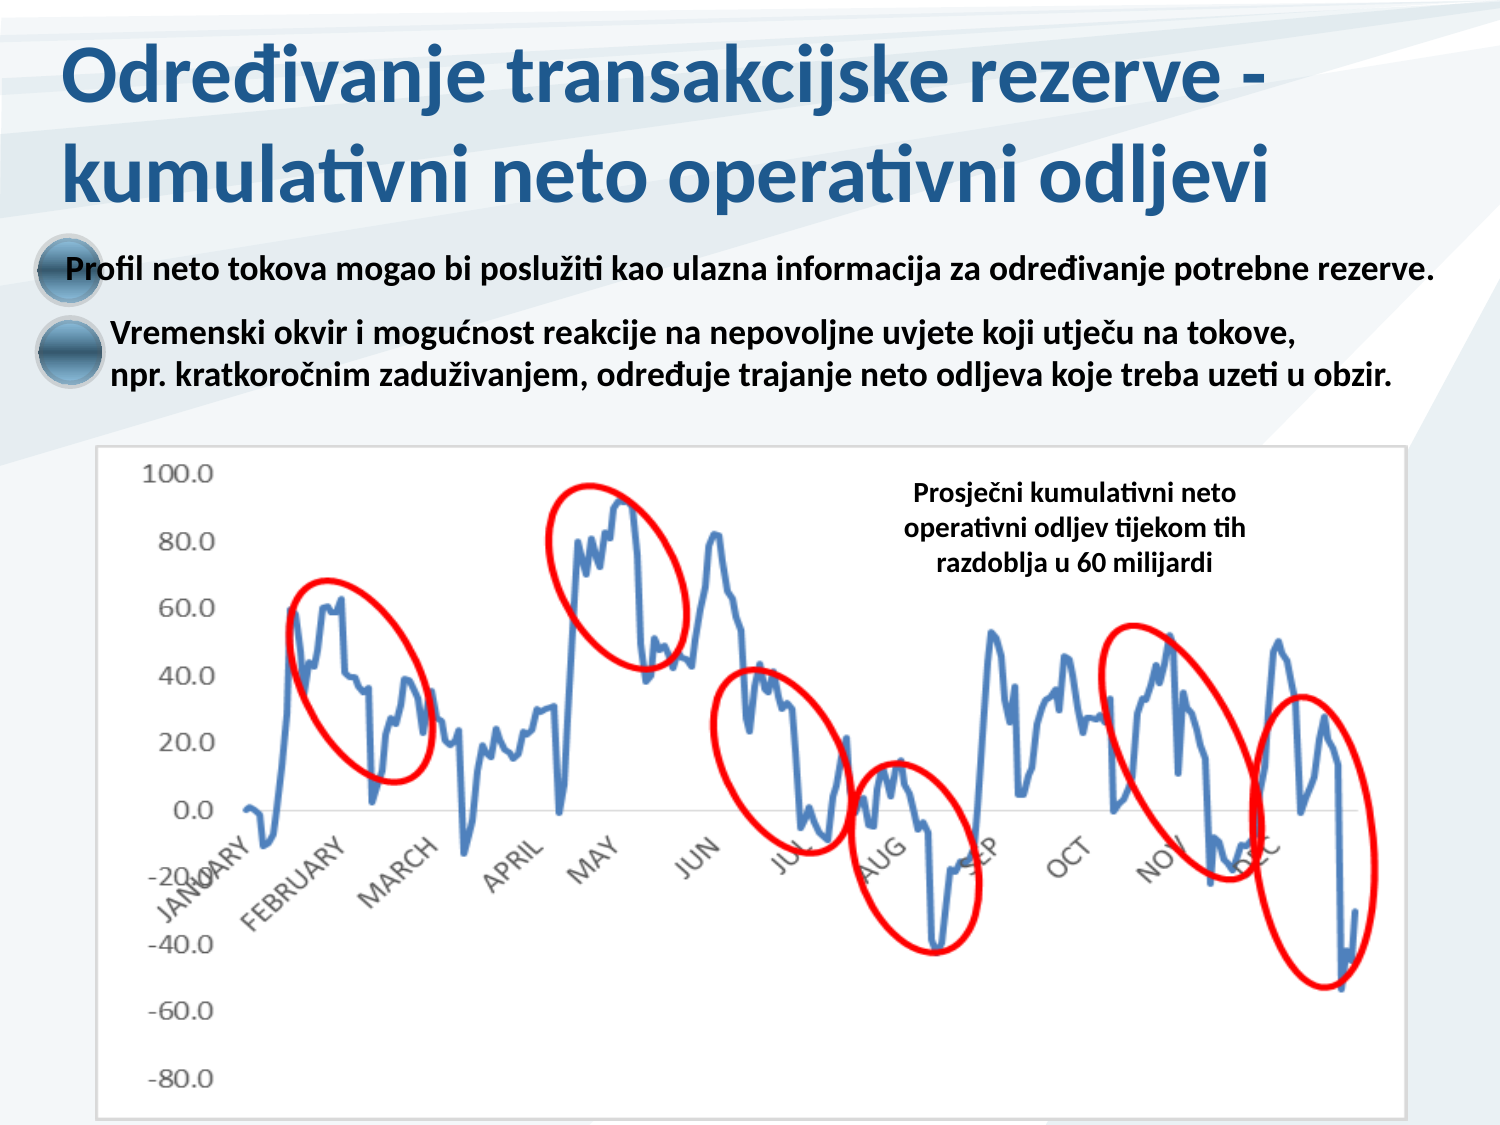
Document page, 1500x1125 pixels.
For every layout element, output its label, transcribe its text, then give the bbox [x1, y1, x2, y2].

text_box [37, 244, 90, 303]
text_box [38, 319, 95, 385]
title Određivanje transakcijske rezerve - kumulativni neto operativni odljevi [46, 24, 1500, 213]
text_box Profil neto tokova mogao bi poslužiti kao ulazna informacija za određivanje potrebne rezerve. [50, 237, 1467, 295]
text_box Vremenski okvir i mogućnost reakcije na nepovoljne uvjete koji utječu na tokove, npr. kratkoročnim zaduživanjem, određuje trajanje neto odljeva koje treba uzeti u obzir. [95, 301, 1500, 402]
picture [95, 445, 1409, 1121]
